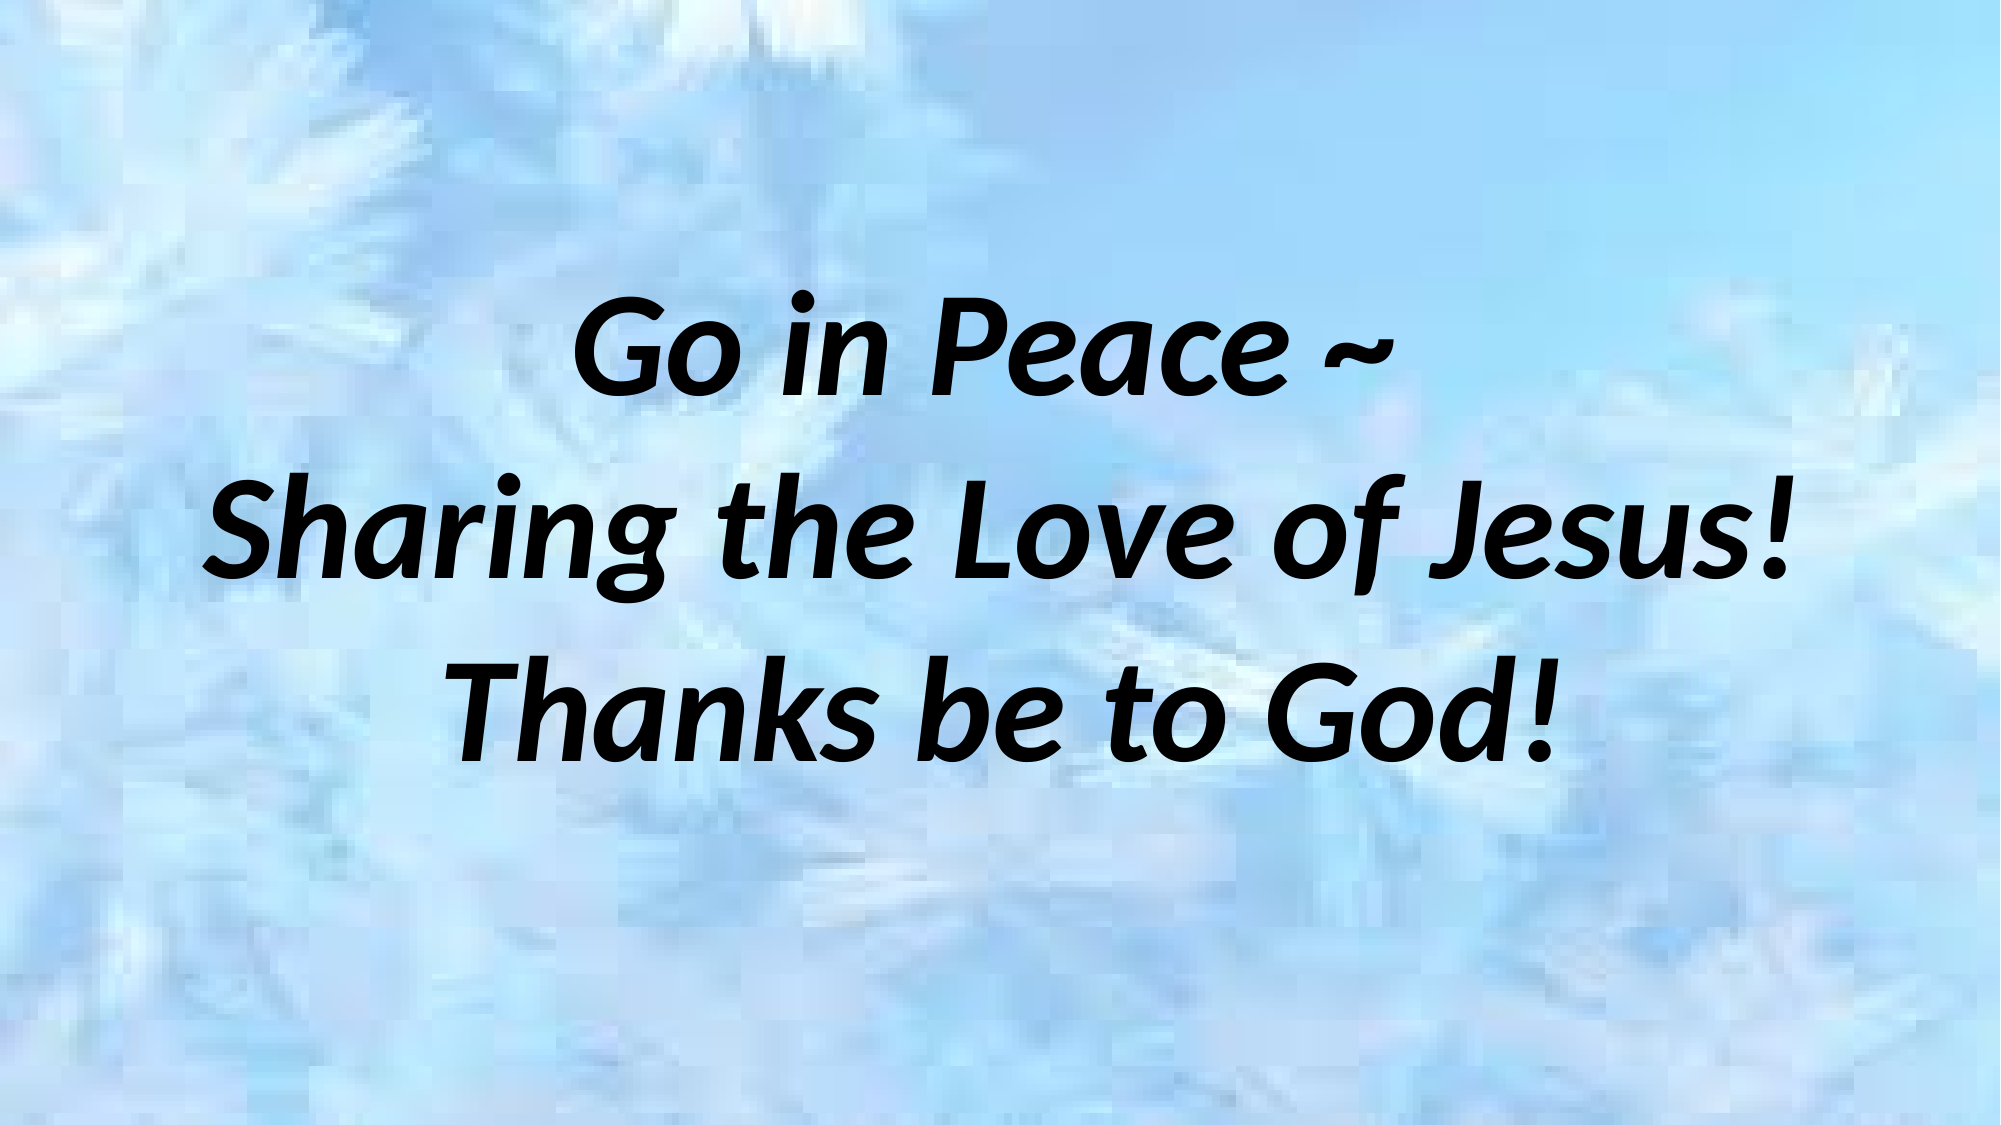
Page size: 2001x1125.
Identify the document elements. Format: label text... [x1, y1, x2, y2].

list Go in Peace ~ Sharing the Love of Jesus! Thanks be to God! [67, 258, 1939, 1014]
